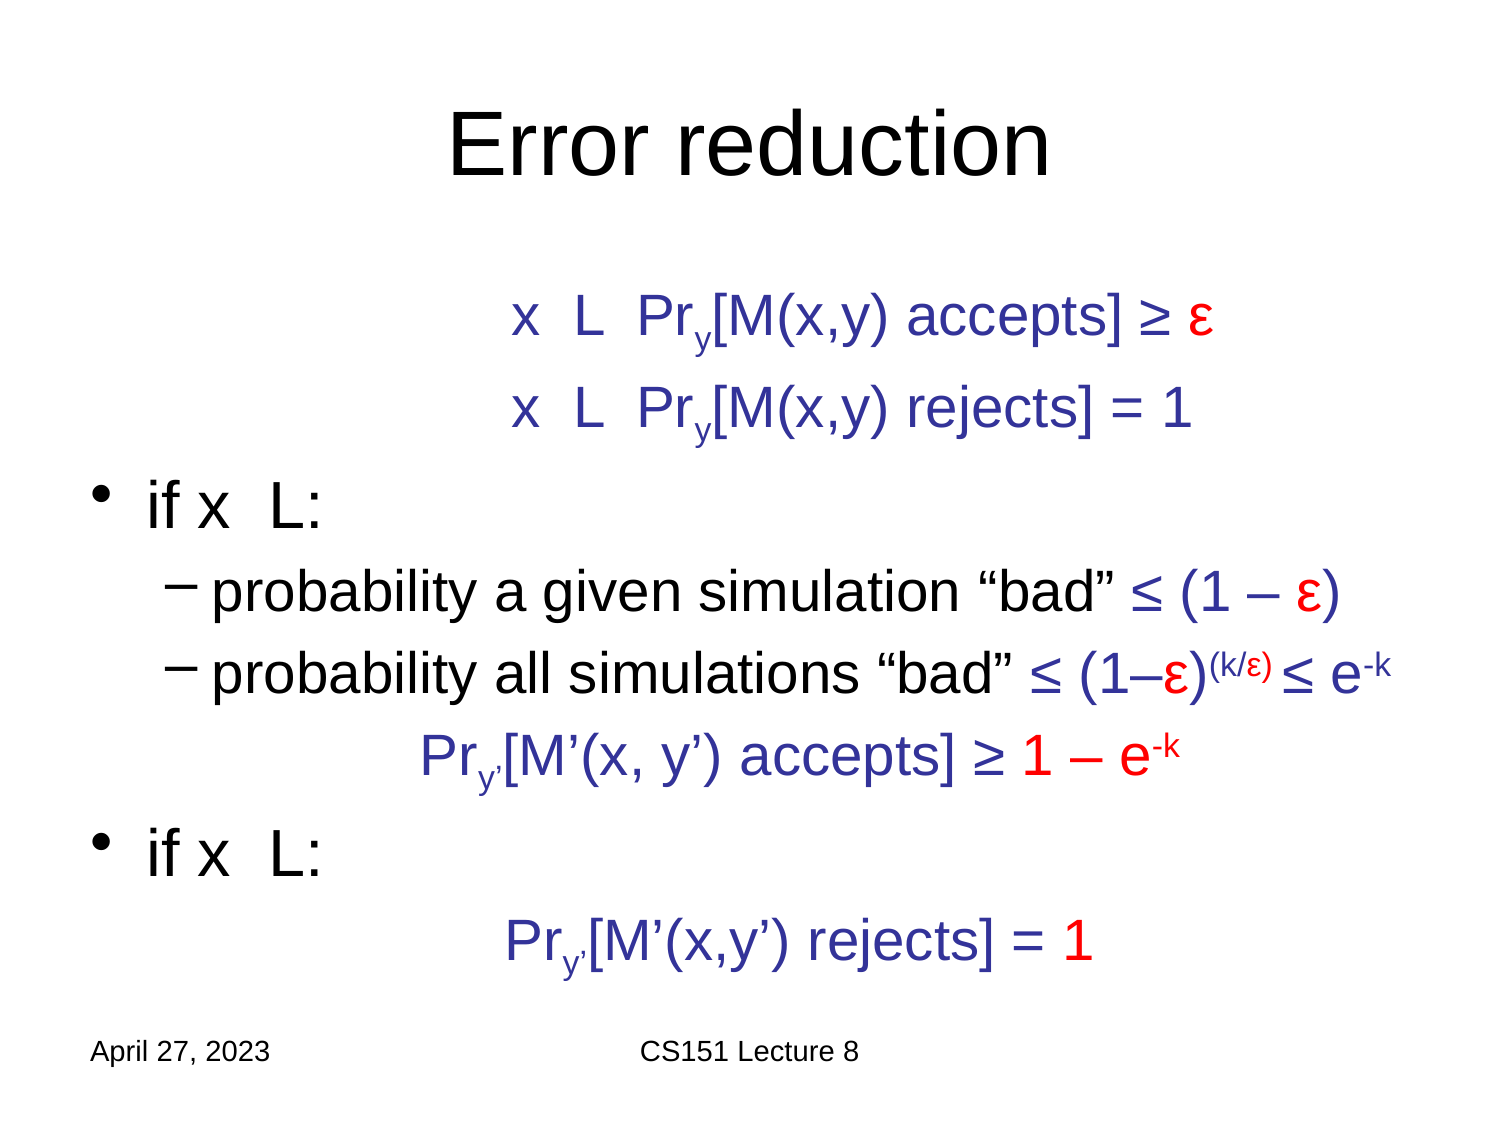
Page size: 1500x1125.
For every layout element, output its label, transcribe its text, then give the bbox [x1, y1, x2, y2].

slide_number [74, 1024, 426, 1103]
footer CS151 Lecture 8 [512, 1024, 988, 1103]
title Error reduction [75, 45, 1425, 233]
